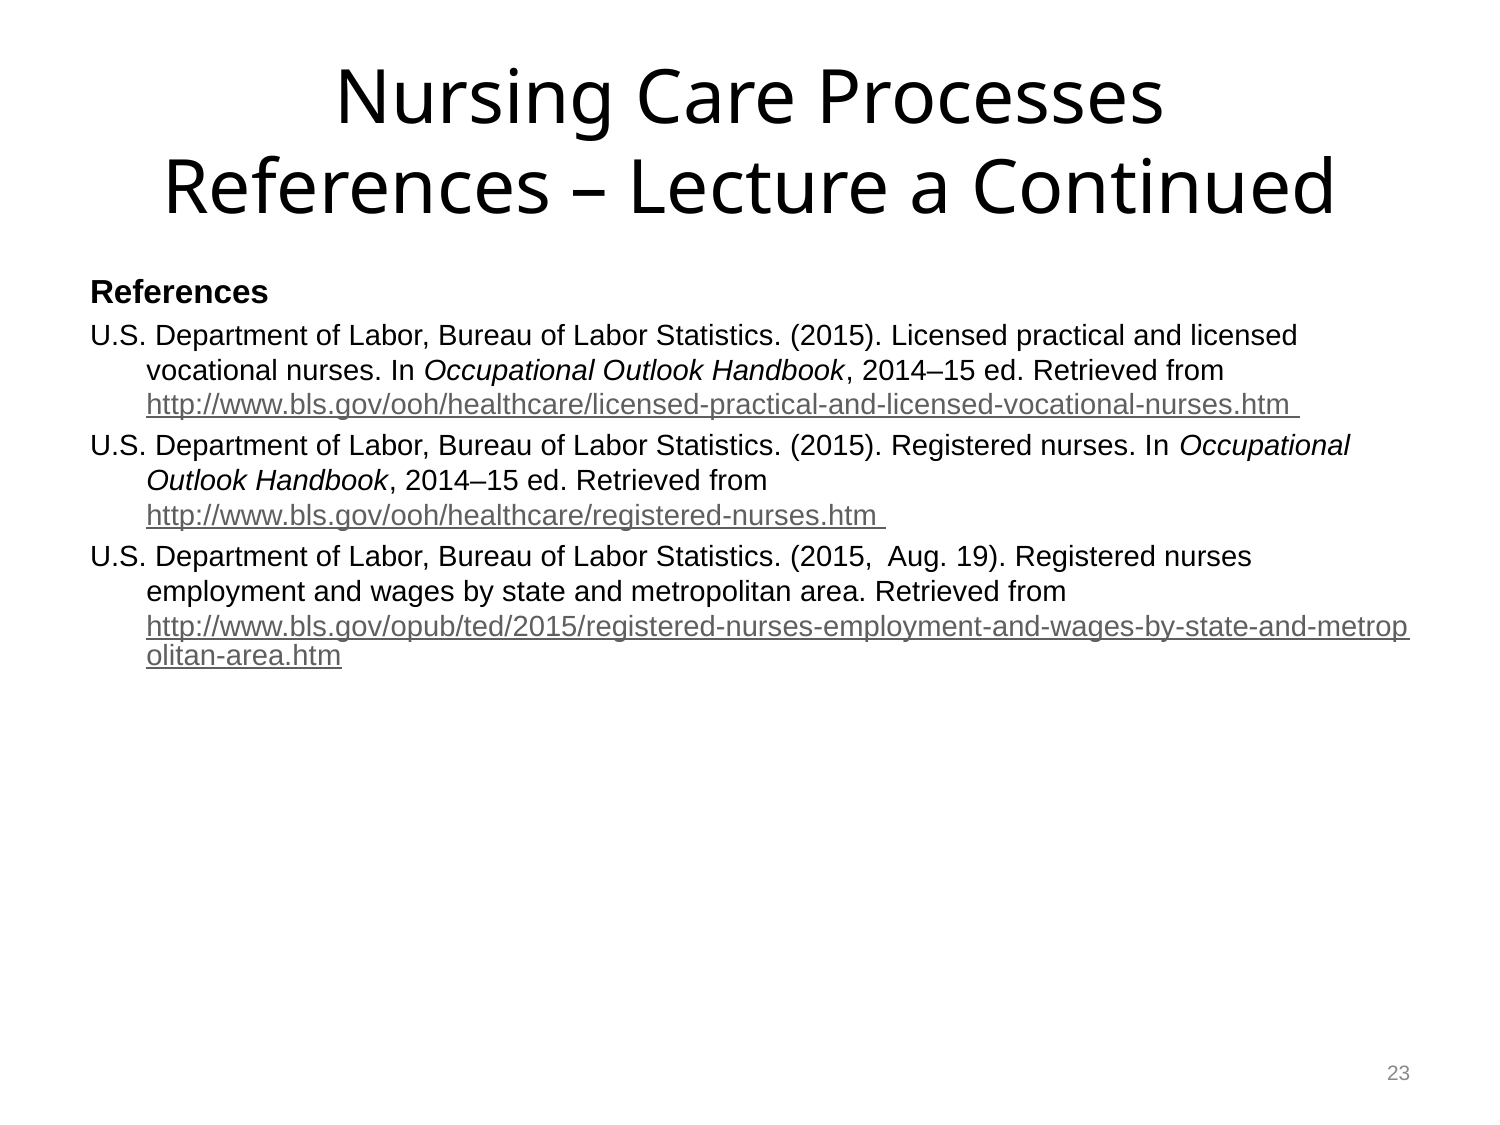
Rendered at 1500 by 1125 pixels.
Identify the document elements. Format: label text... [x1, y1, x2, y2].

slide_number 23 [1341, 1027, 1425, 1118]
title Nursing Care Processes References – Lecture a Continued [75, 45, 1425, 233]
list References U.S. Department of Labor, Bureau of Labor Statistics. (2015). Licensed practical and licensed vocational nurses. In Occupational Outlook Handbook, 2014–15 ed. Retrieved from http://www.bls.gov/ooh/healthcare/licensed-practical-and-licensed-vocational-nurses.htm U.S. Department of Labor, Bureau of Labor Statistics. (2015). Registered nurses. In Occupational Outlook Handbook, 2014–15 ed. Retrieved from http://www.bls.gov/ooh/healthcare/registered-nurses.htm U.S. Department of Labor, Bureau of Labor Statistics. (2015, Aug. 19). Registered nurses employment and wages by state and metropolitan area. Retrieved from http://www.bls.gov/opub/ted/2015/registered-nurses-employment-and-wages-by-state-and-metropolitan-area.htm [75, 262, 1425, 742]
